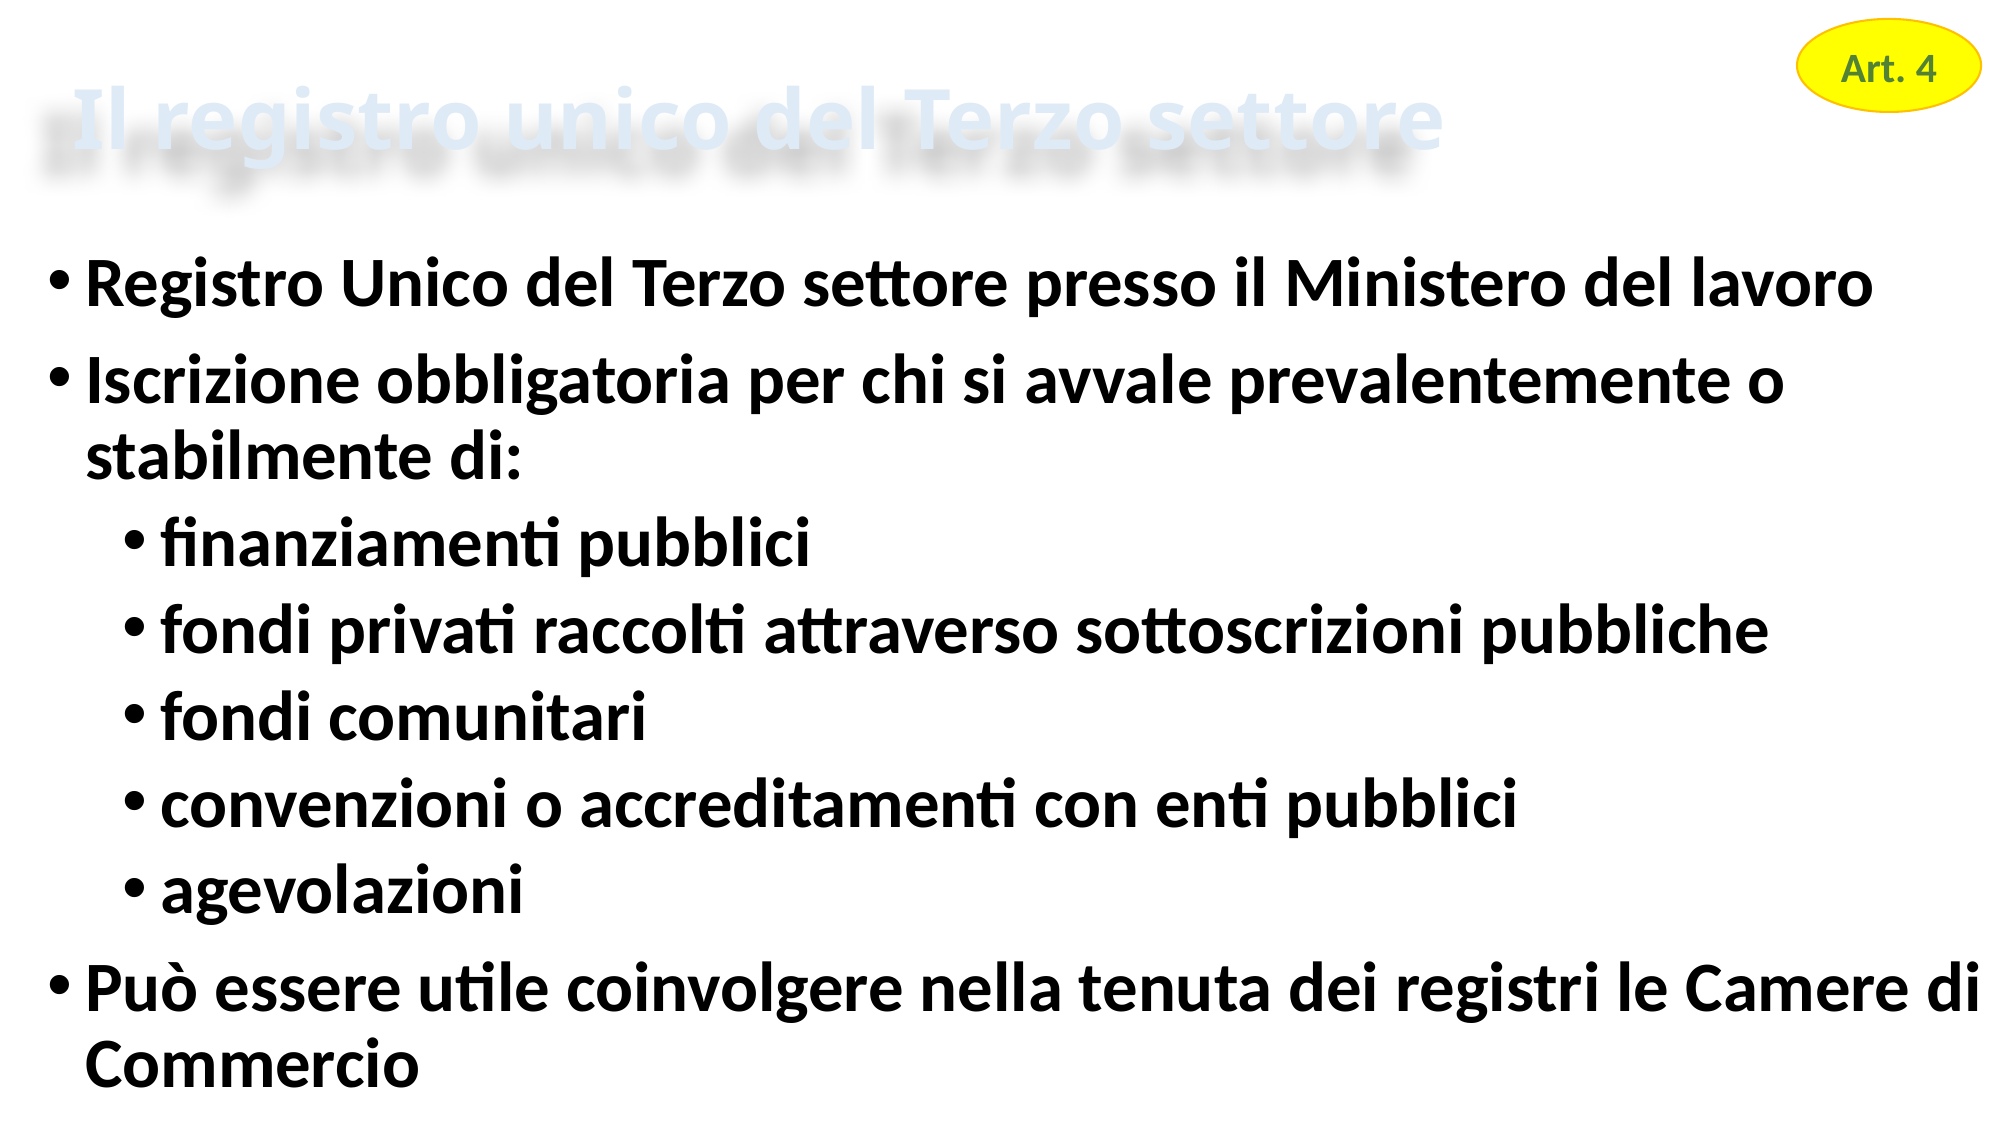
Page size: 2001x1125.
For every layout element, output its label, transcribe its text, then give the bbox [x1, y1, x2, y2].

text_box Art. 4 [1795, 17, 1983, 114]
list Registro Unico del Terzo settore presso il Ministero del lavoro Iscrizione obbligatoria per chi si avvale prevalentemente o stabilmente di: finanziamenti pubblici fondi privati raccolti attraverso sottoscrizioni pubbliche fondi comunitari convenzioni o accreditamenti con enti pubblici agevolazioni Può essere utile coinvolgere nella tenuta dei registri le Camere di Commercio [32, 237, 2000, 1091]
title Il registro unico del Terzo settore [57, 59, 1937, 185]
